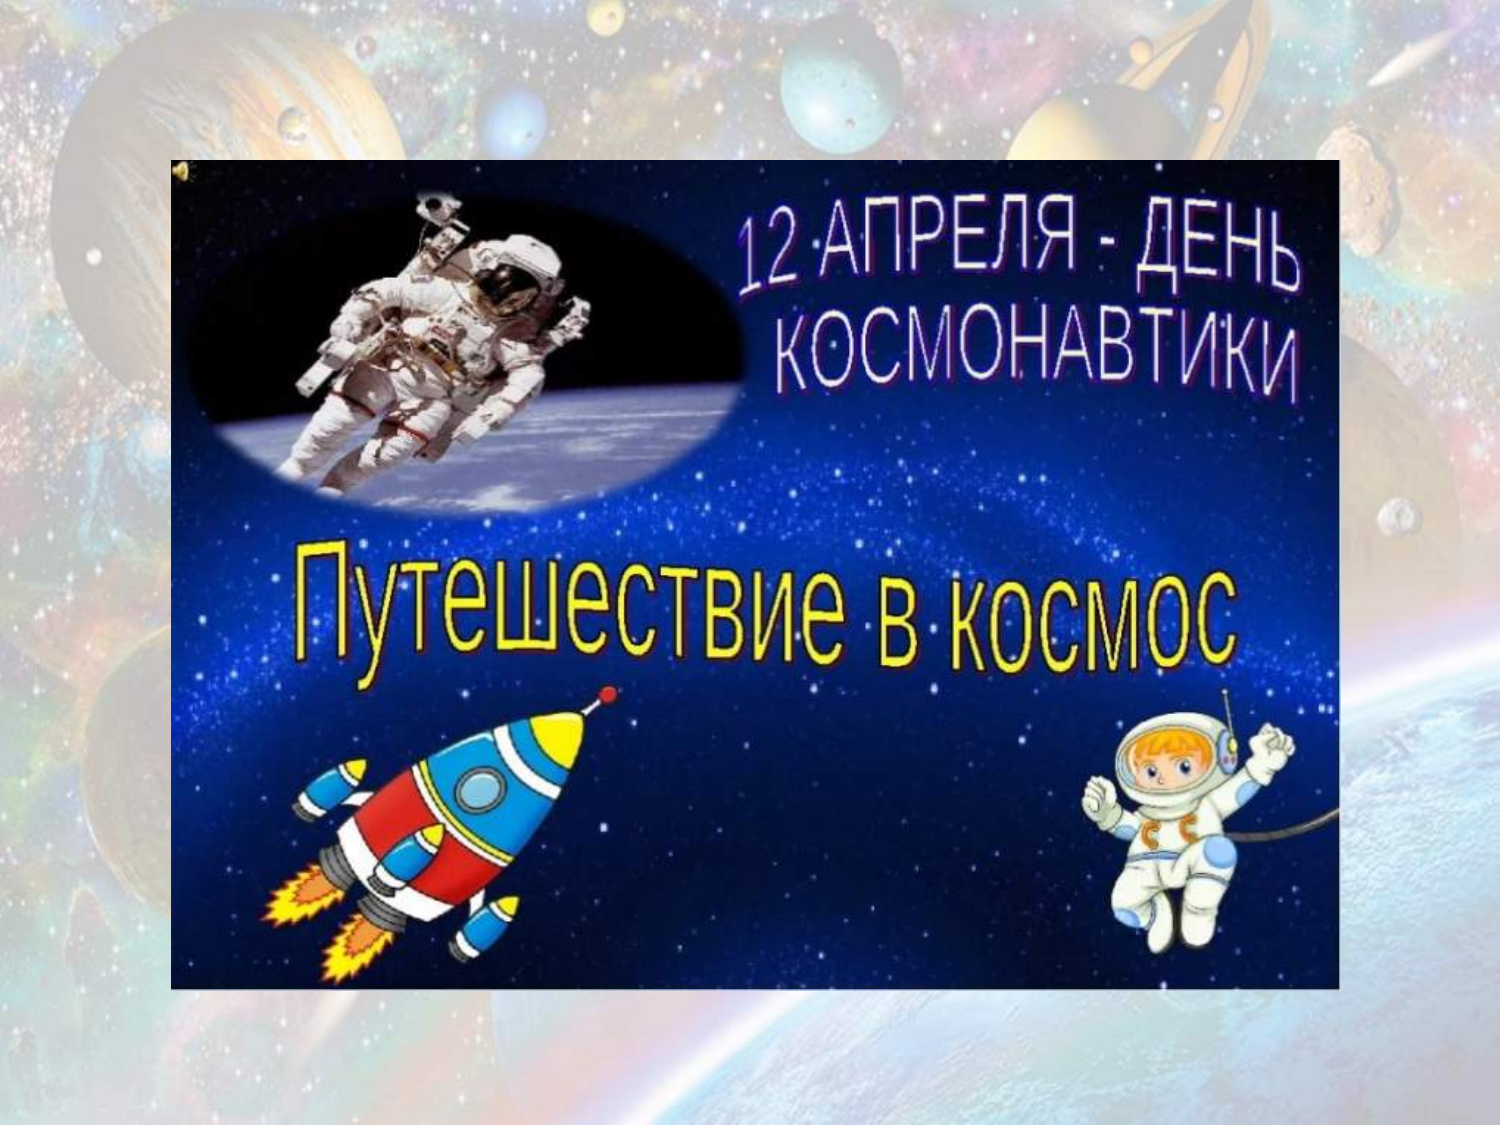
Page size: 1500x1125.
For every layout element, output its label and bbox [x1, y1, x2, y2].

picture [0, 0, 1500, 1125]
list [170, 160, 1342, 991]
